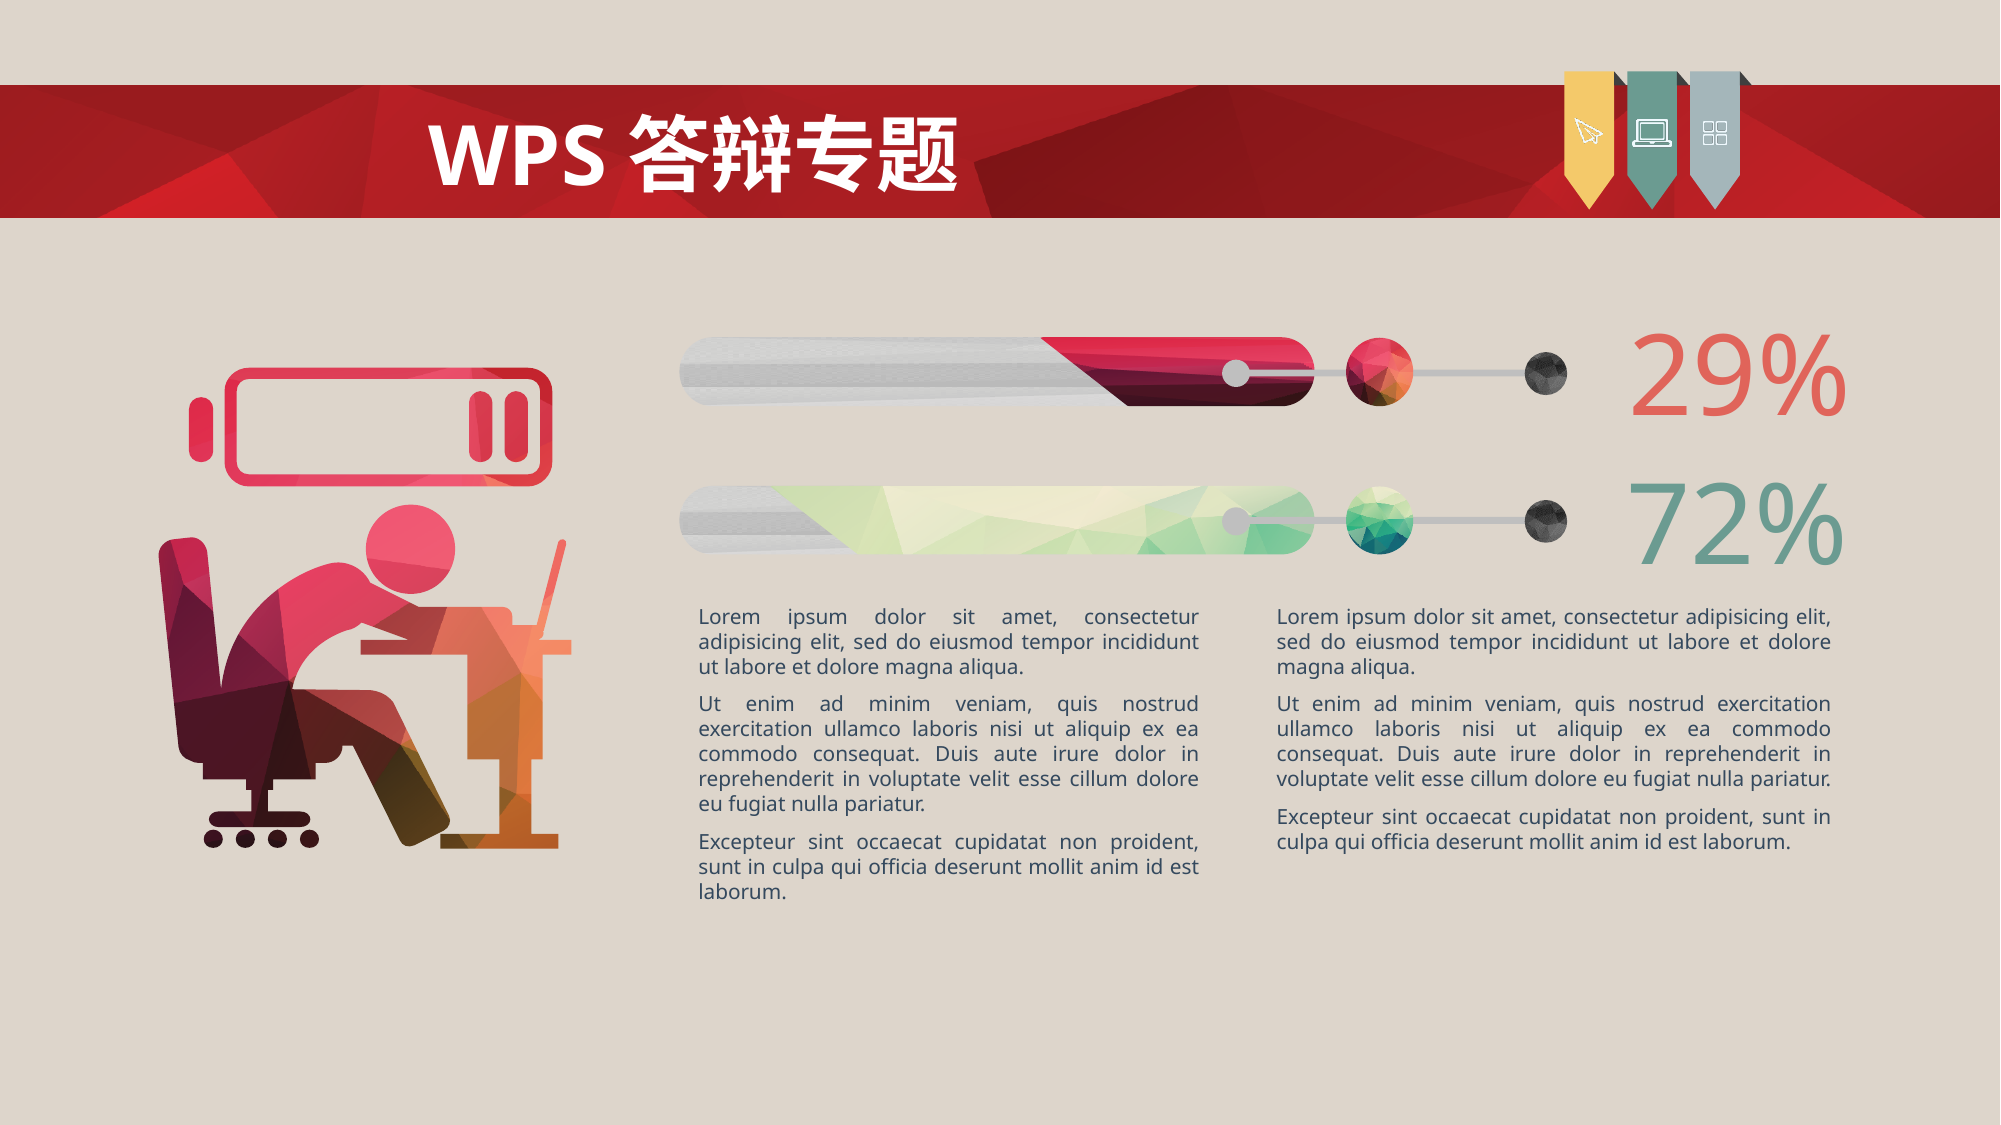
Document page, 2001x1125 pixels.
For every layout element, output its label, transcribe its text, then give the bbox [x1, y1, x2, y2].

text_box [365, 504, 456, 594]
text_box [158, 537, 572, 849]
text_box [1413, 369, 1525, 377]
text_box [679, 485, 857, 555]
text_box 72% [1597, 444, 1877, 595]
text_box Lorem ipsum dolor sit amet, consectetur adipisicing elit, sed do eiusmod tempor incididunt ut labore et dolore magna aliqua. Ut enim ad minim veniam, quis nostrud exercitation ullamco laboris nisi ut aliquip ex ea commodo consequat. Duis aute irure dolor in reprehenderit in voluptate velit esse cillum dolore eu fugiat nulla pariatur. Excepteur sint occaecat cupidatat non proident, sunt in culpa qui officia deserunt mollit anim id est laborum. [686, 598, 1211, 909]
text_box [224, 367, 553, 487]
text_box 29% [1599, 296, 1880, 446]
text_box [1222, 507, 1250, 536]
text_box [1040, 337, 1315, 407]
text_box Lorem ipsum dolor sit amet, consectetur adipisicing elit, sed do eiusmod tempor incididunt ut labore et dolore magna aliqua. Ut enim ad minim veniam, quis nostrud exercitation ullamco laboris nisi ut aliquip ex ea commodo consequat. Duis aute irure dolor in reprehenderit in voluptate velit esse cillum dolore eu fugiat nulla pariatur. Excepteur sint occaecat cupidatat non proident, sunt in culpa qui officia deserunt mollit anim id est laborum. [1264, 598, 1843, 859]
text_box [1222, 359, 1250, 387]
text_box [770, 485, 1315, 555]
text_box [1524, 352, 1568, 396]
text_box [1414, 516, 1525, 524]
text_box [1250, 516, 1346, 524]
text_box [188, 397, 214, 463]
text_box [0, 71, 2000, 218]
text_box [1250, 369, 1346, 377]
text_box [1346, 486, 1414, 555]
text_box [679, 337, 1128, 407]
text_box [1524, 500, 1568, 543]
text_box [1346, 337, 1414, 407]
